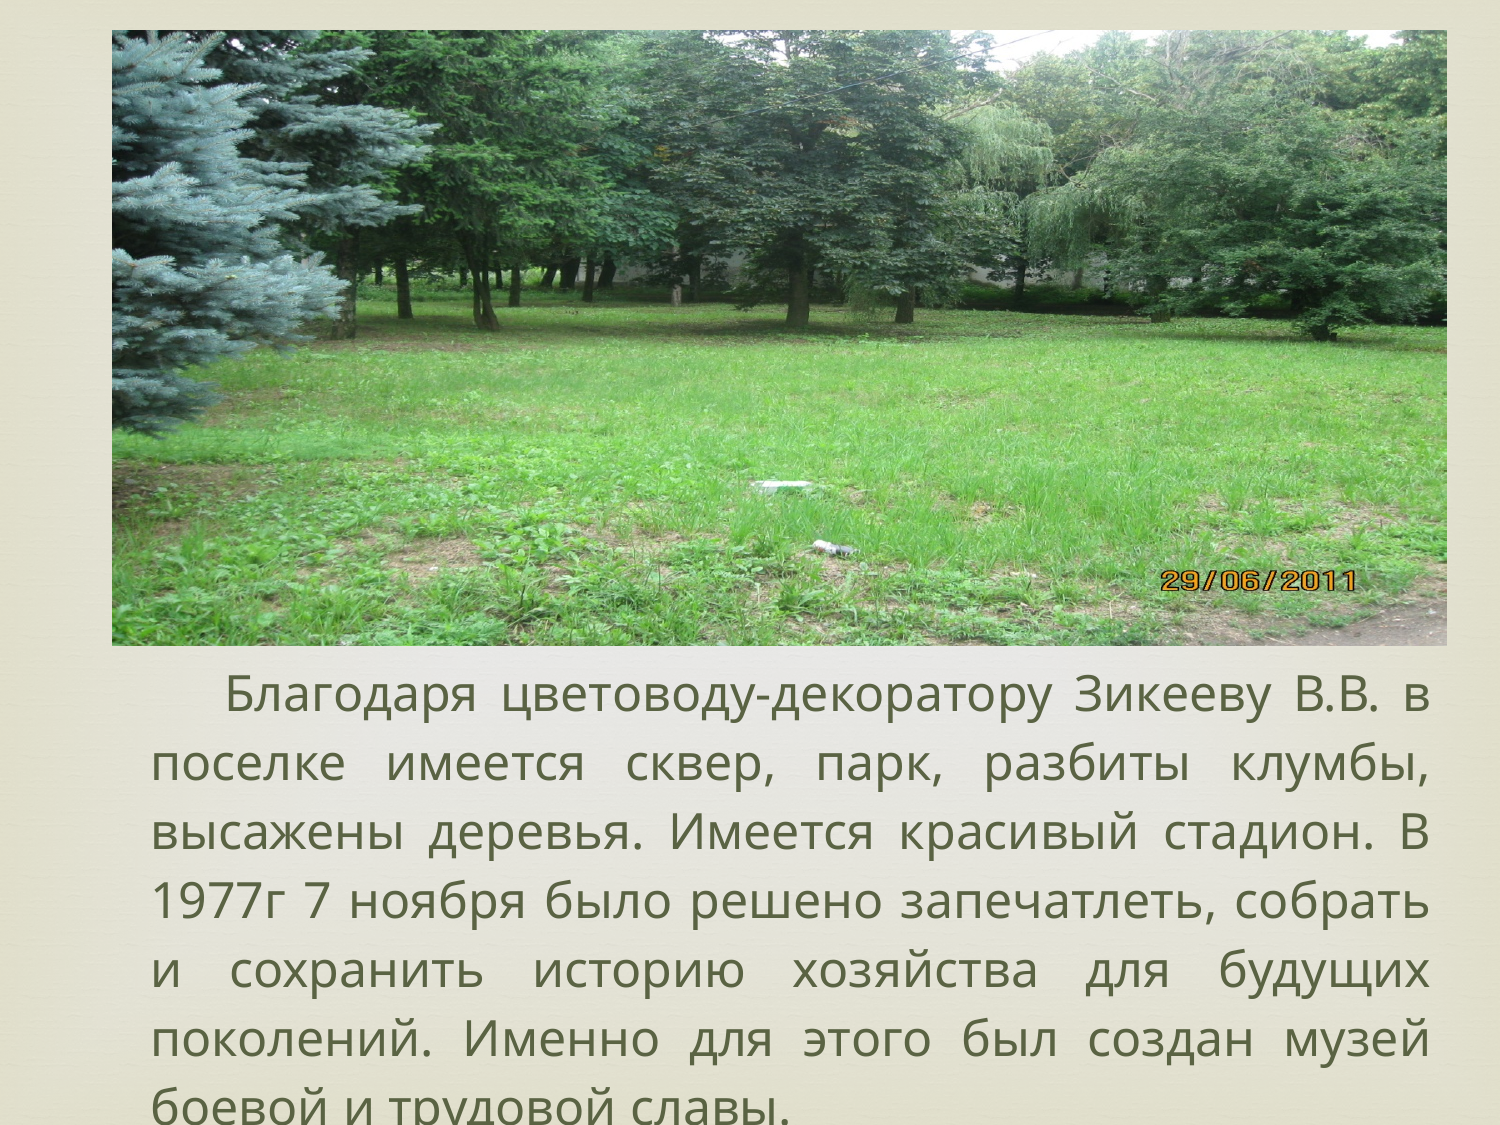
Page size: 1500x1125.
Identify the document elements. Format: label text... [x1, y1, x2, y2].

text_box Благодаря цветоводу-декоратору Зикееву В.В. в поселке имеется сквер, парк, разбиты клумбы, высажены деревья. Имеется красивый стадион. В 1977г 7 ноября было решено запечатлеть, собрать и сохранить историю хозяйства для будущих поколений. Именно для этого был создан музей боевой и трудовой славы. [135, 654, 1447, 1125]
picture [111, 30, 1448, 646]
